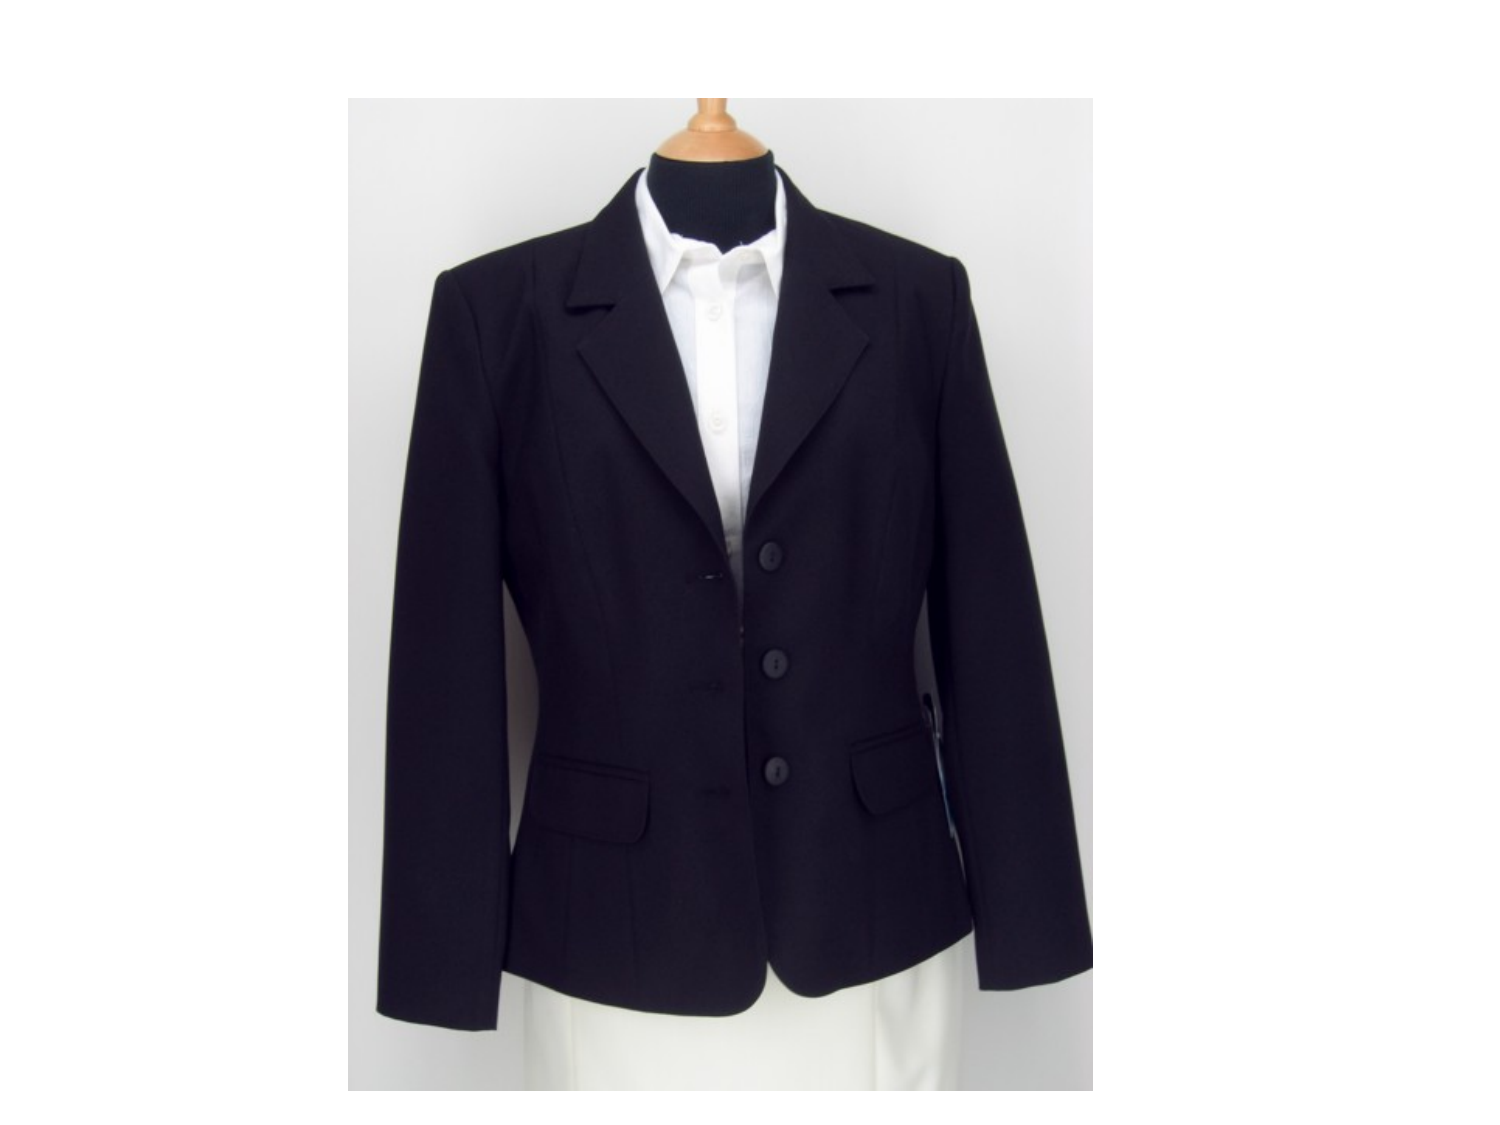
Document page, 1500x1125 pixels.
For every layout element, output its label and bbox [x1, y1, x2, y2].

list [348, 97, 1093, 1091]
